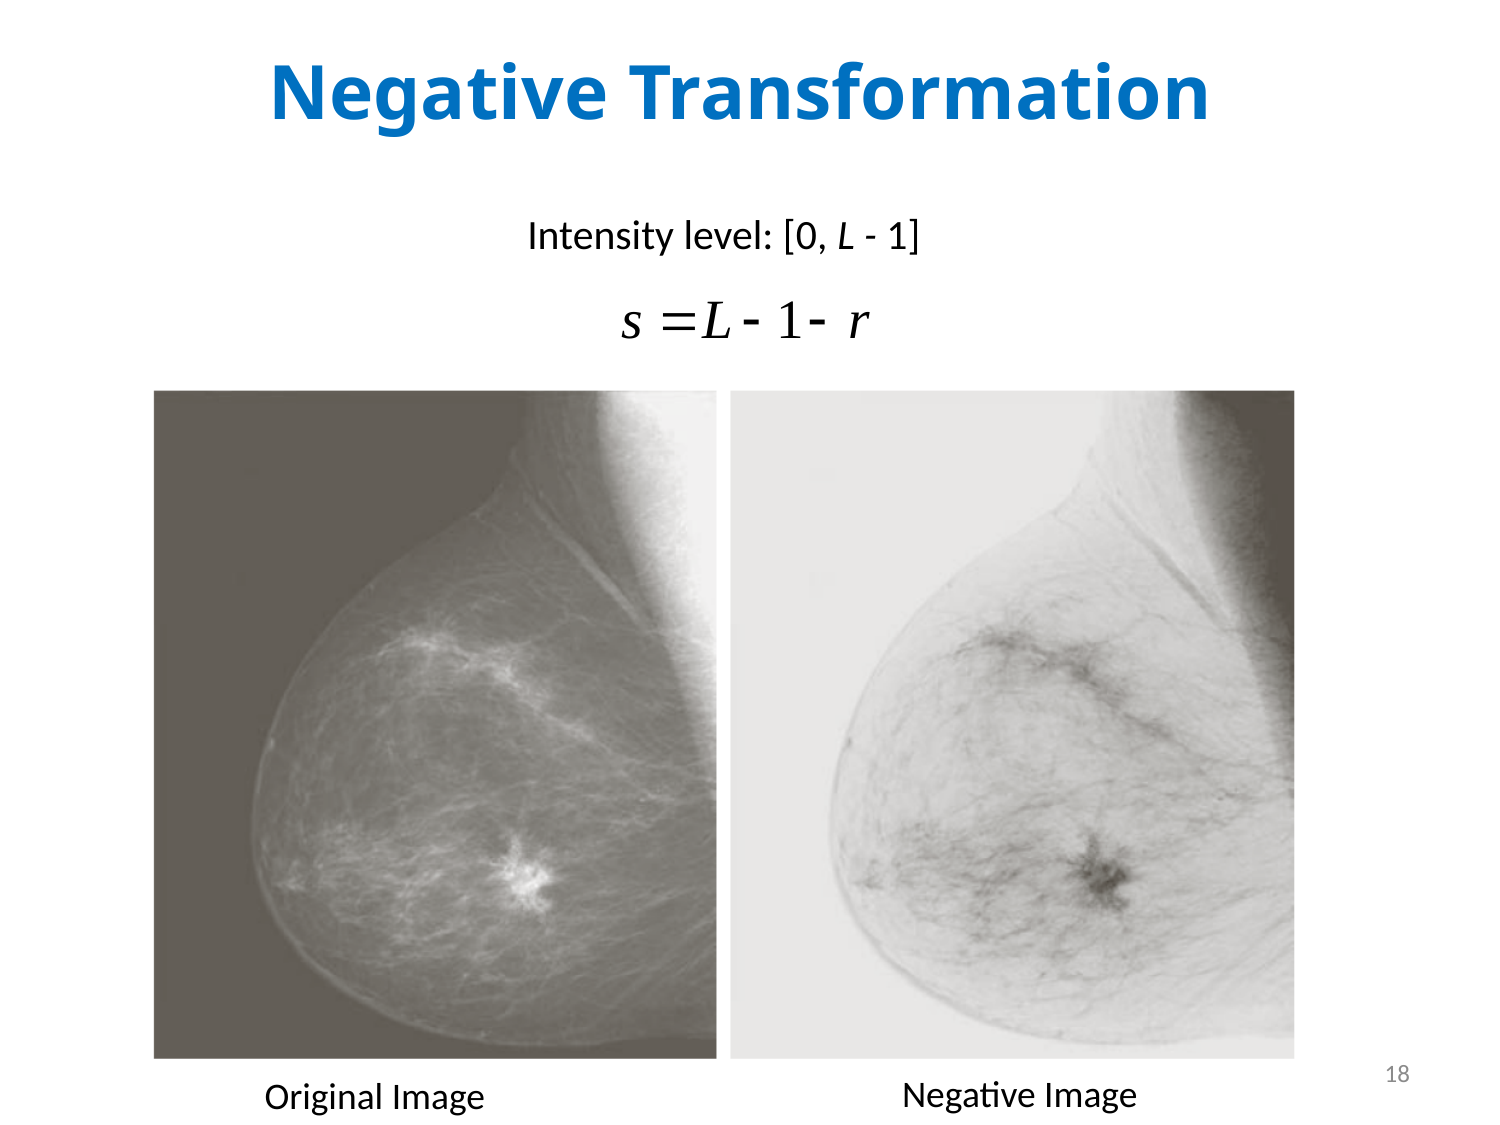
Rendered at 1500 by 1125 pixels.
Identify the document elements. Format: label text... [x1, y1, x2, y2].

text_box Original Image [249, 1071, 550, 1124]
slide_number 18 [1074, 1042, 1425, 1103]
text_box Negative Transformation [50, 37, 1450, 143]
text_box Intensity level: [0, L - 1] [512, 200, 988, 265]
text_box Negative Image [887, 1071, 1250, 1123]
picture [148, 387, 1301, 1063]
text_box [612, 287, 881, 353]
